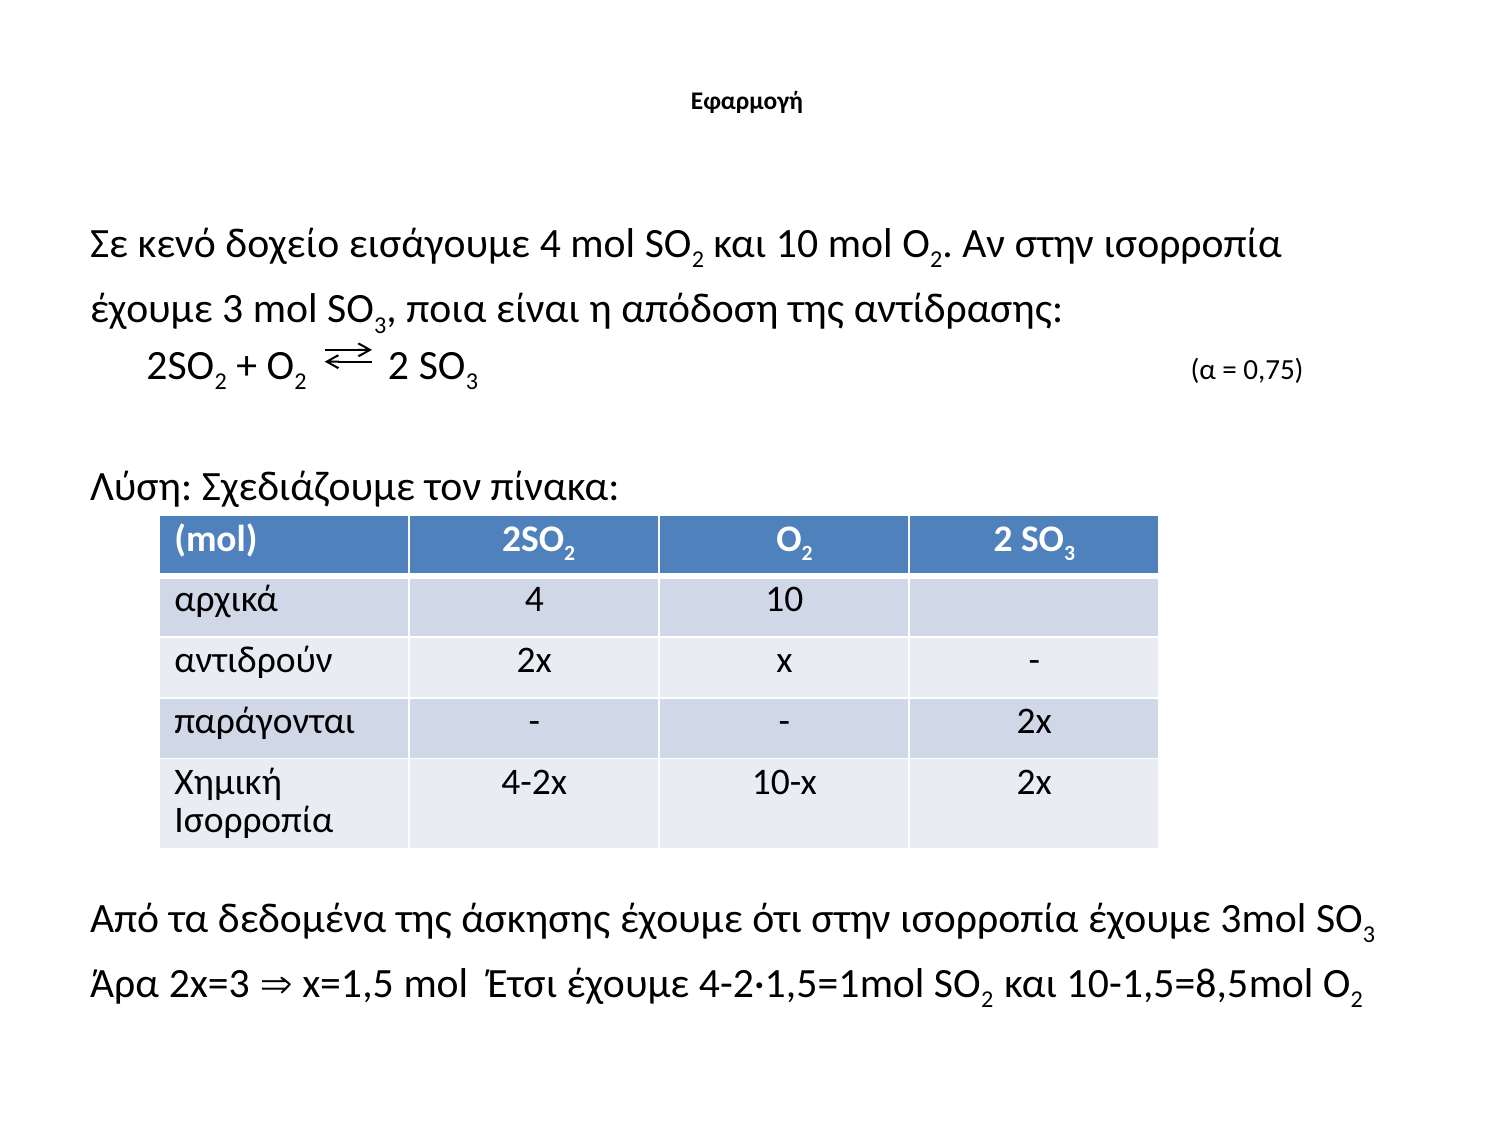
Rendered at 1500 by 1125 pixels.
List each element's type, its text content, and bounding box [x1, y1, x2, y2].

table_header (mol) [160, 516, 408, 573]
table_cell Χημική Ισορροπία [160, 759, 408, 848]
table_cell 4-2x [410, 759, 658, 848]
table_cell 2x [910, 759, 1158, 848]
table_cell 10-x [660, 759, 908, 848]
table_cell 10 [660, 579, 908, 636]
table_header O2 [660, 516, 908, 573]
table_cell 2x [910, 699, 1158, 758]
table_cell - [410, 699, 658, 758]
table_header 2 SO3 [910, 516, 1158, 573]
title Εφαρμογή [75, 45, 1425, 161]
table_header 2SO2 [410, 516, 658, 573]
table_cell παράγονται [160, 699, 408, 758]
table_cell - [910, 638, 1158, 697]
table_cell - [660, 699, 908, 758]
table_cell [910, 579, 1158, 636]
table_cell 4 [410, 579, 658, 636]
list Σε κενό δοχείο εισάγουμε 4 mol SO2 και 10 mol O2. Αν στην ισορροπία έχουμε 3 mol SO3, ποια είναι η απόδοση της αντίδρασης: 2SO2 + O2 2 SO3 (α = 0,75) Λύση: Σχεδιάζουμε τον πίνακα: Από τα δεδομένα της άσκησης έχουμε ότι στην ισορροπία έχουμε 3mol SO3 Άρα 2x=3  x=1,5 mol Έτσι έχουμε 4-2·1,5=1mol SO2 και 10-1,5=8,5mol O2 [75, 208, 1425, 1059]
table_cell αντιδρούν [160, 638, 408, 697]
table_cell x [660, 638, 908, 697]
table_cell 2x [410, 638, 658, 697]
table_cell αρχικά [160, 579, 408, 636]
